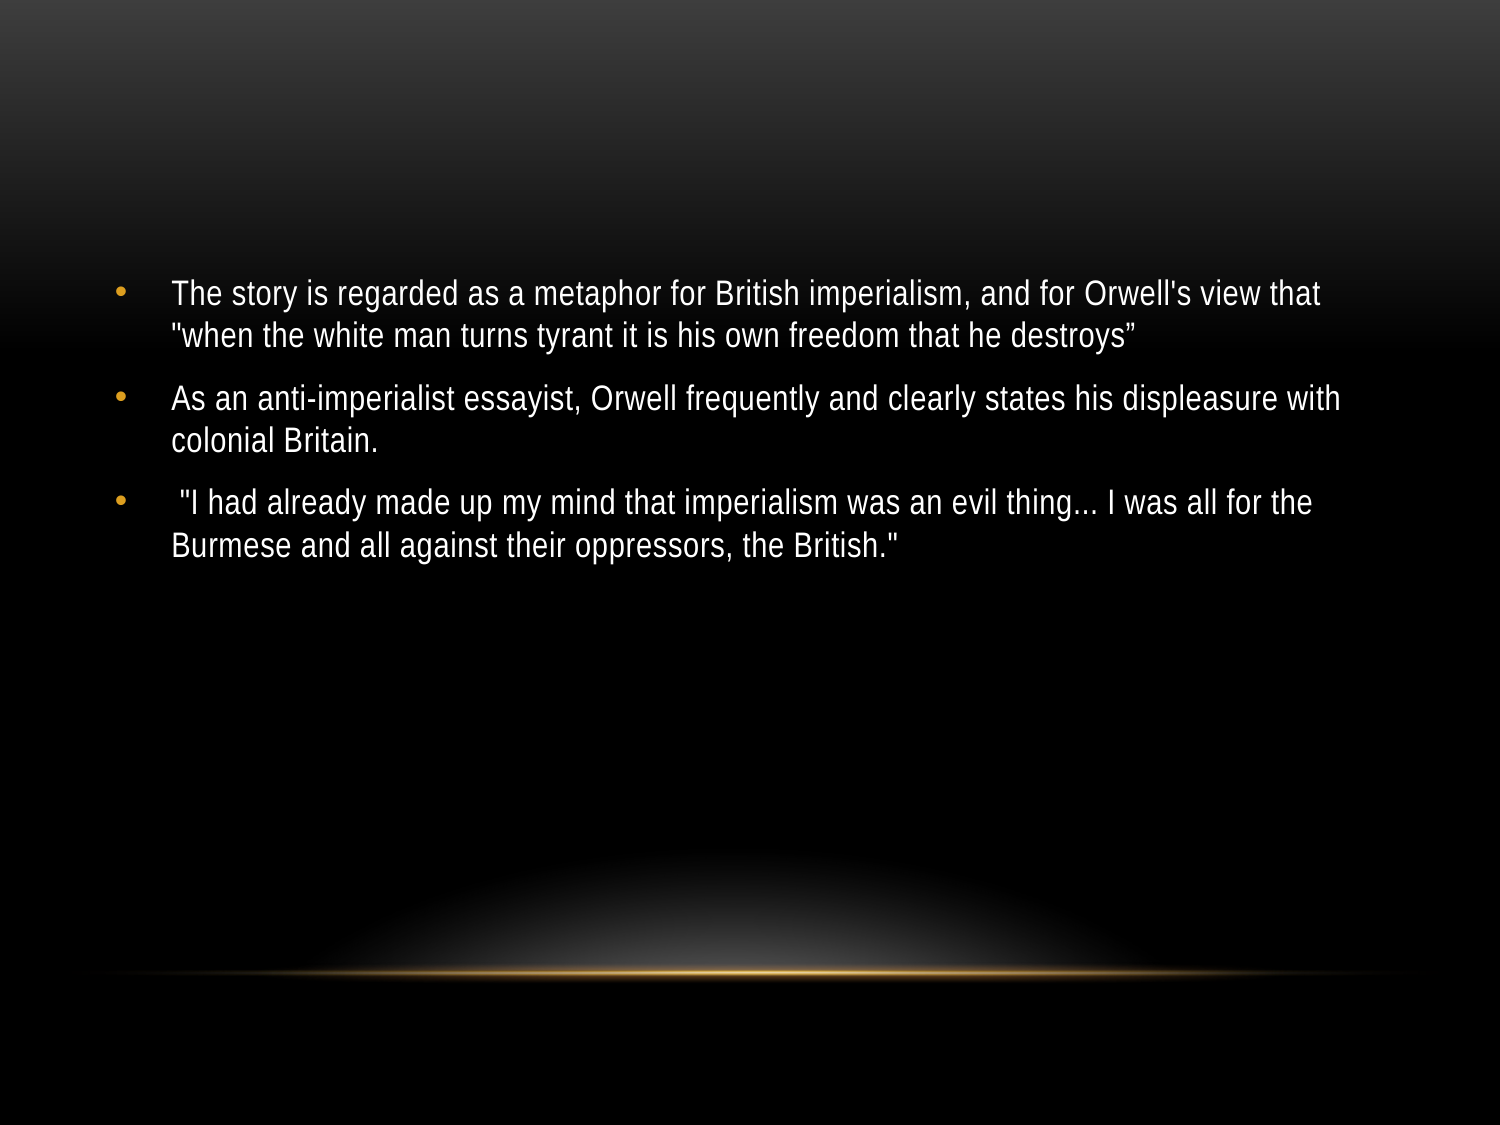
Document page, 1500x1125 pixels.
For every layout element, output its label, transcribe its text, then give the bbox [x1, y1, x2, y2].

picture [0, 0, 1500, 1125]
list The story is regarded as a metaphor for British imperialism, and for Orwell's view that "when the white man turns tyrant it is his own freedom that he destroys” As an anti-imperialist essayist, Orwell frequently and clearly states his displeasure with colonial Britain. "I had already made up my mind that imperialism was an evil thing... I was all for the Burmese and all against their oppressors, the British." [99, 262, 1400, 938]
